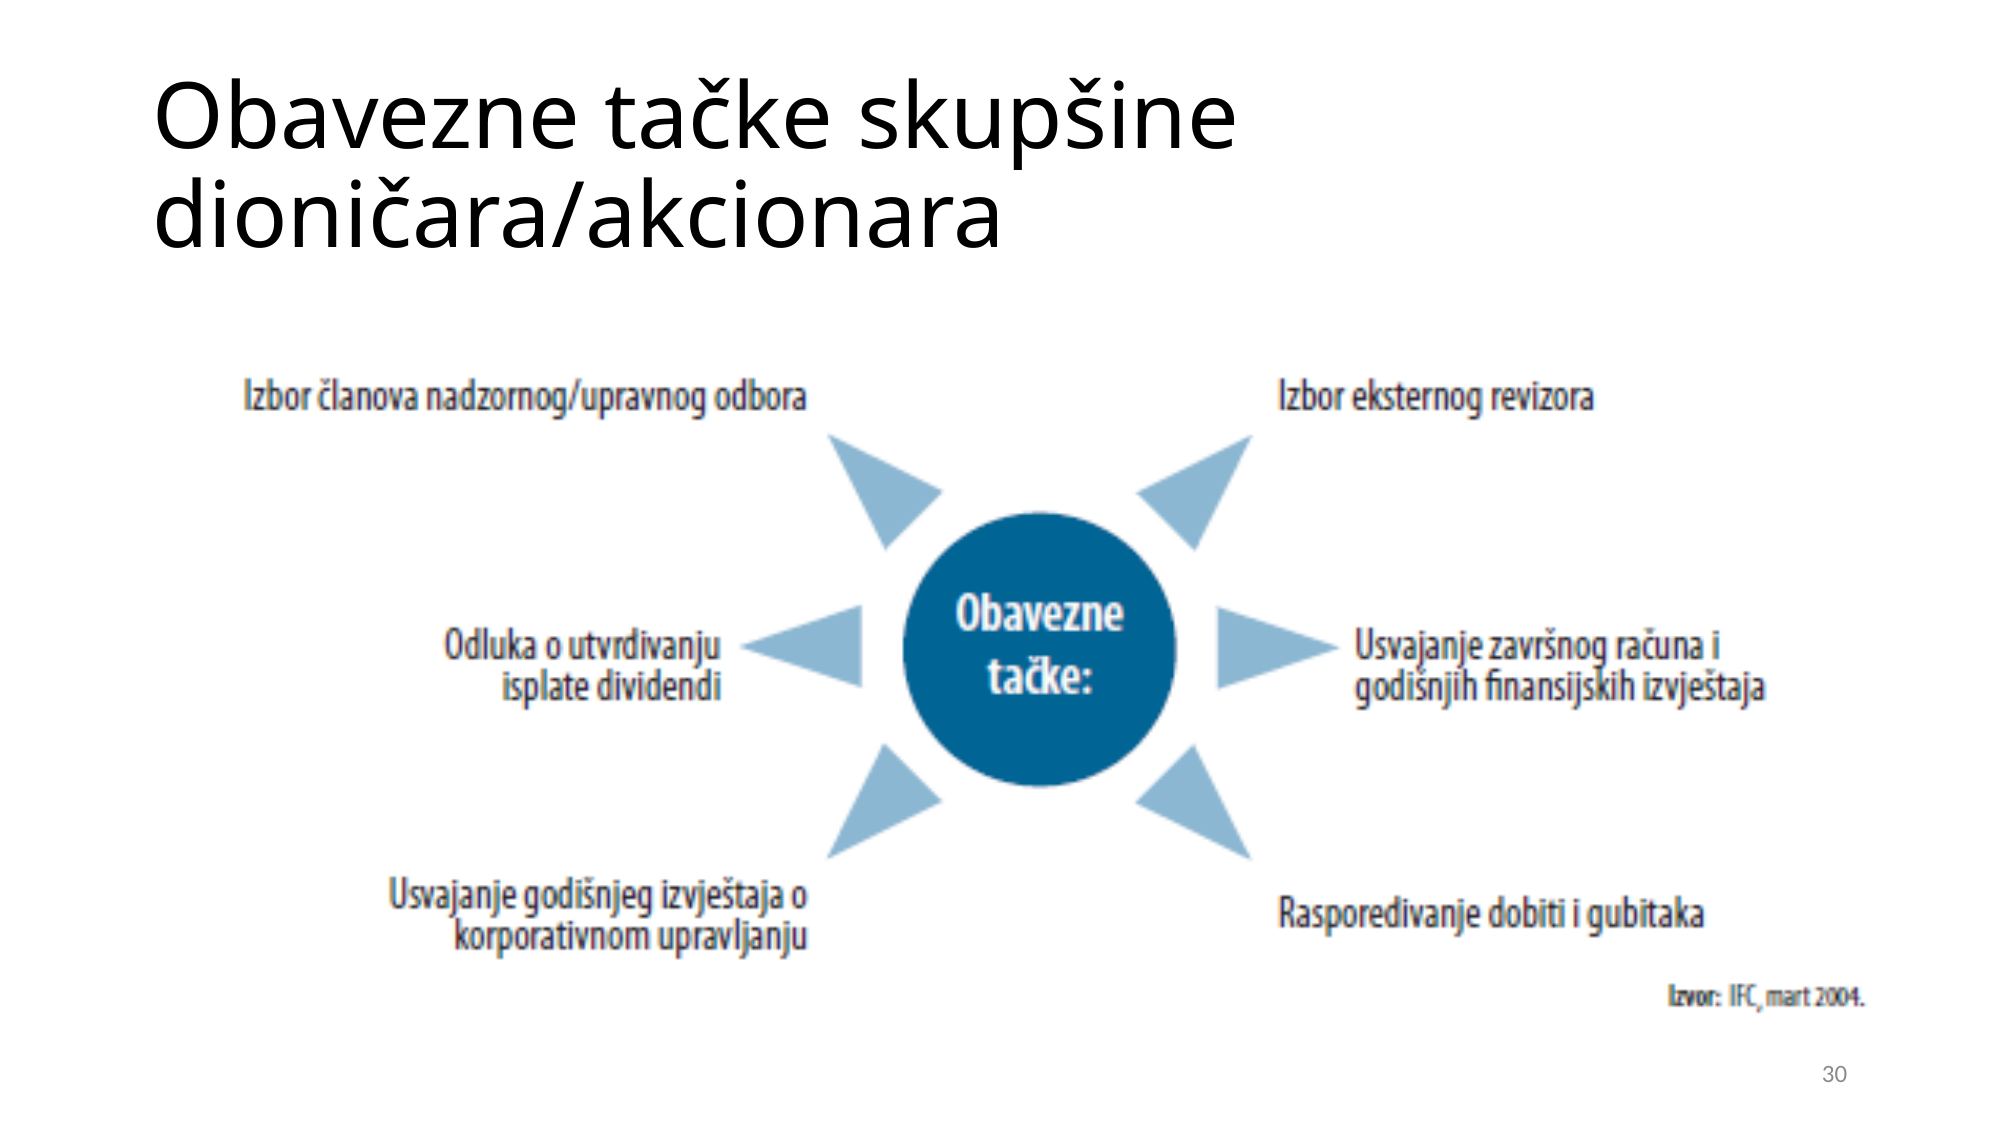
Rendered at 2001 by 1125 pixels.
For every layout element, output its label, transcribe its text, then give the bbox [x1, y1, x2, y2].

title Obavezne tačke skupšine dioničara/akcionara [137, 59, 1863, 278]
slide_number 30 [1412, 1042, 1863, 1103]
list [208, 329, 1887, 1023]
